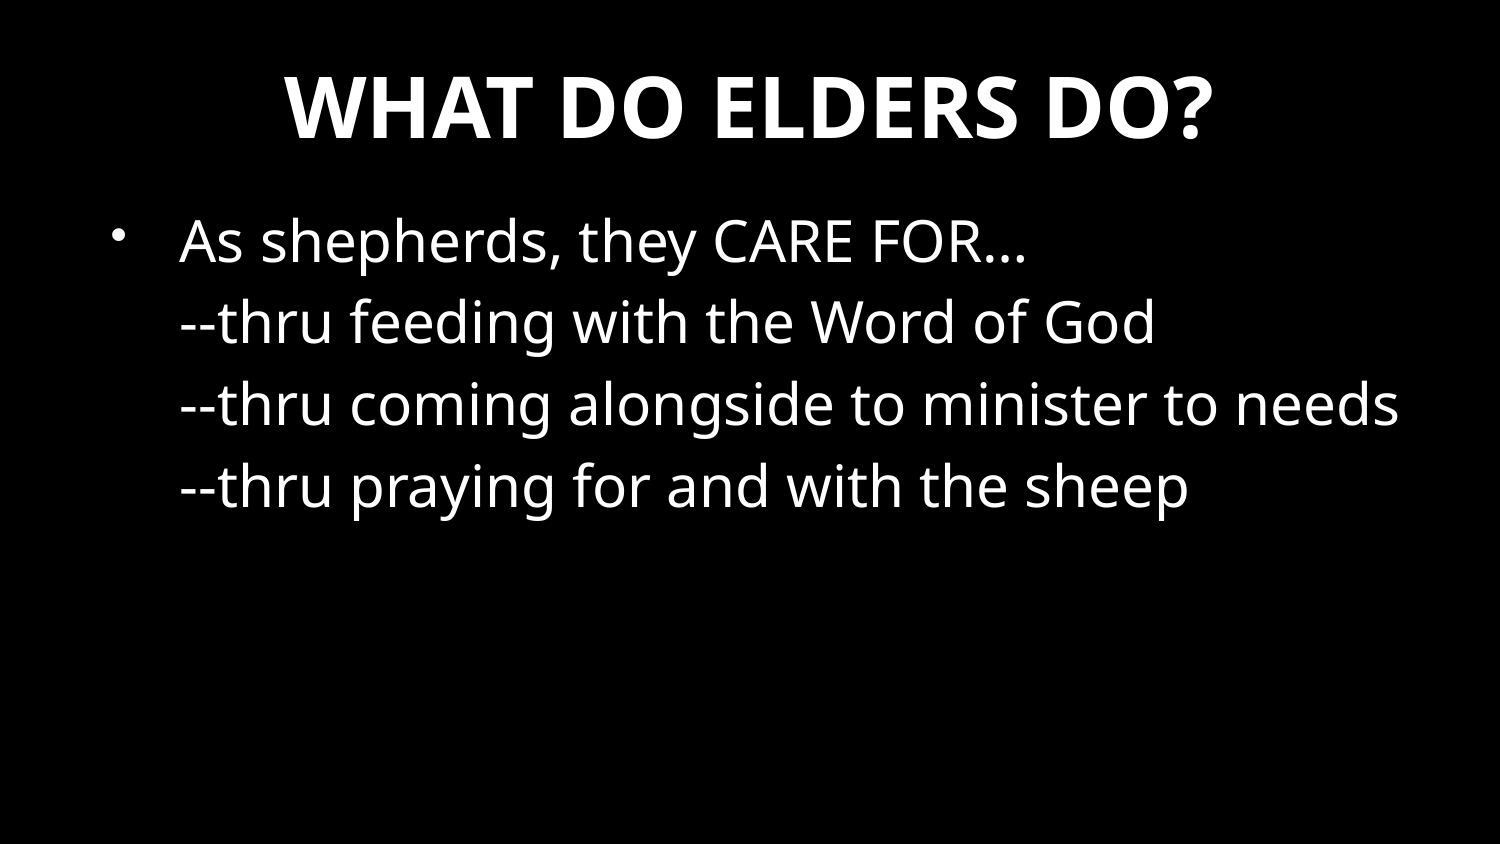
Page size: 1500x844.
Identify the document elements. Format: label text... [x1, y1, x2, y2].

list As shepherds, they CARE FOR… --thru feeding with the Word of God --thru coming alongside to minister to needs --thru praying for and with the sheep [75, 196, 1425, 777]
title WHAT DO ELDERS DO? [75, 33, 1425, 175]
